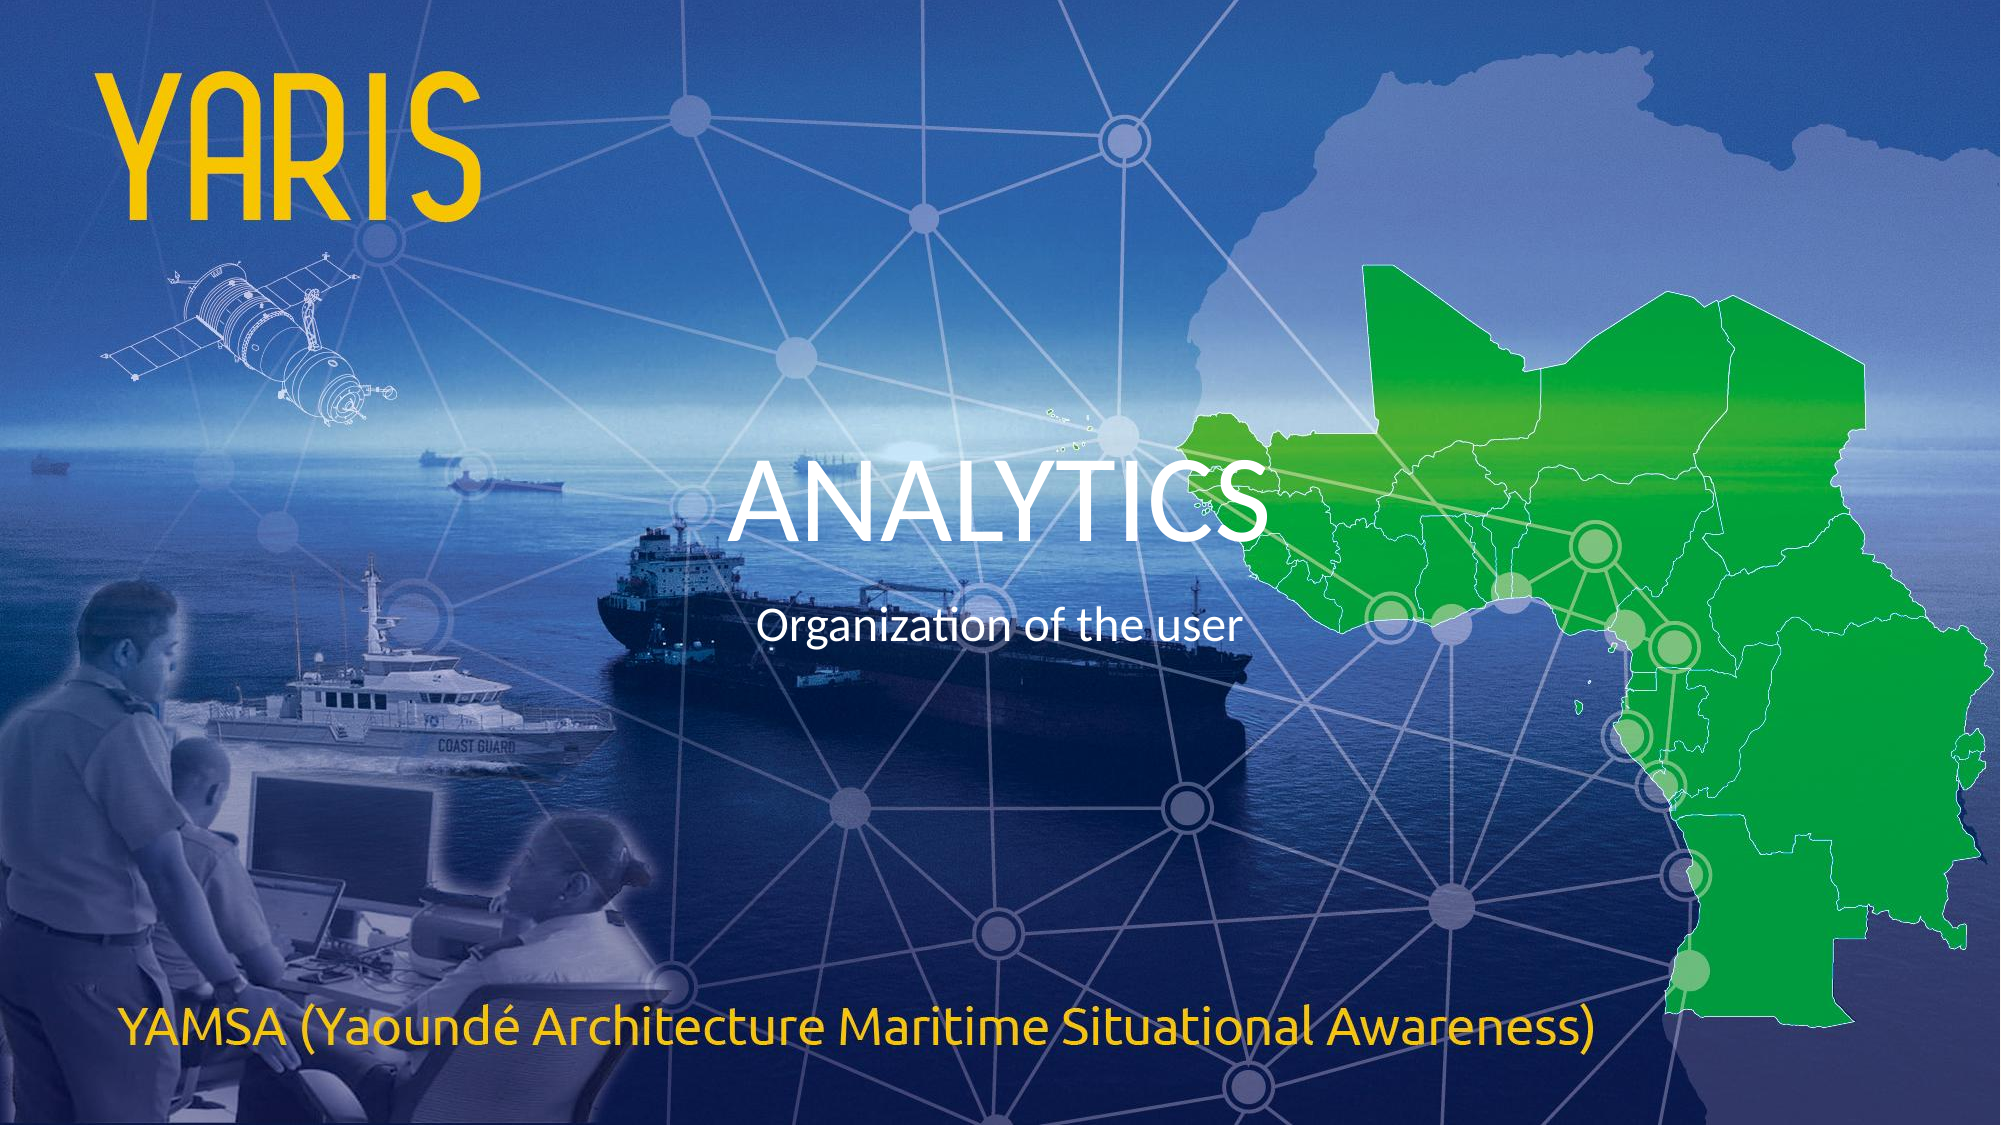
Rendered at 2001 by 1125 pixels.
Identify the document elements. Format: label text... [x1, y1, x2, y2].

title ANALYTICS [249, 184, 1750, 576]
subtitle Organization of the user [249, 590, 1750, 863]
picture [0, 0, 2001, 1125]
